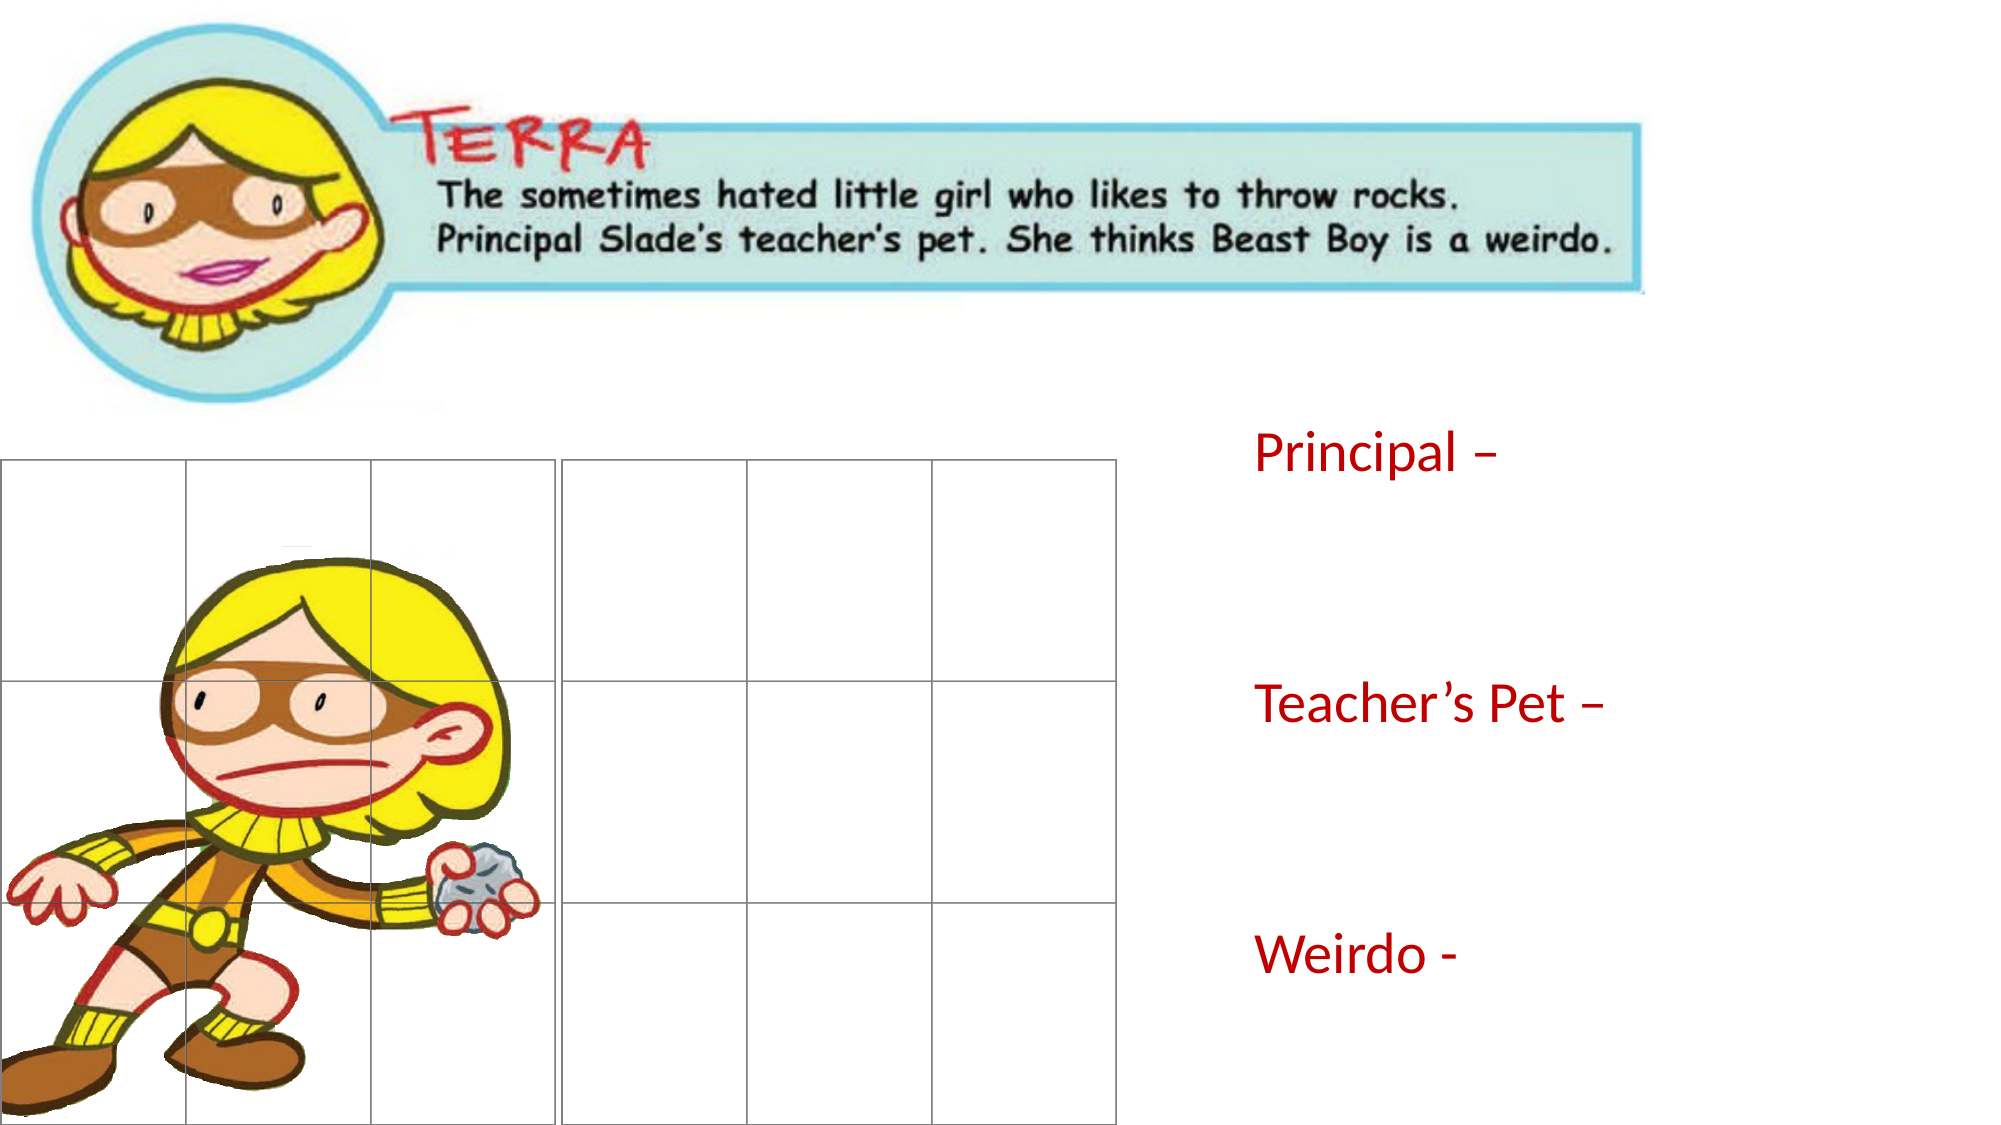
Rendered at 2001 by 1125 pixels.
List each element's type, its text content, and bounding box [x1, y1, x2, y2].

text_box Principal – Teacher’s Pet – Weirdo - [1239, 414, 1907, 1096]
picture [0, 459, 1117, 1125]
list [9, 0, 1669, 435]
